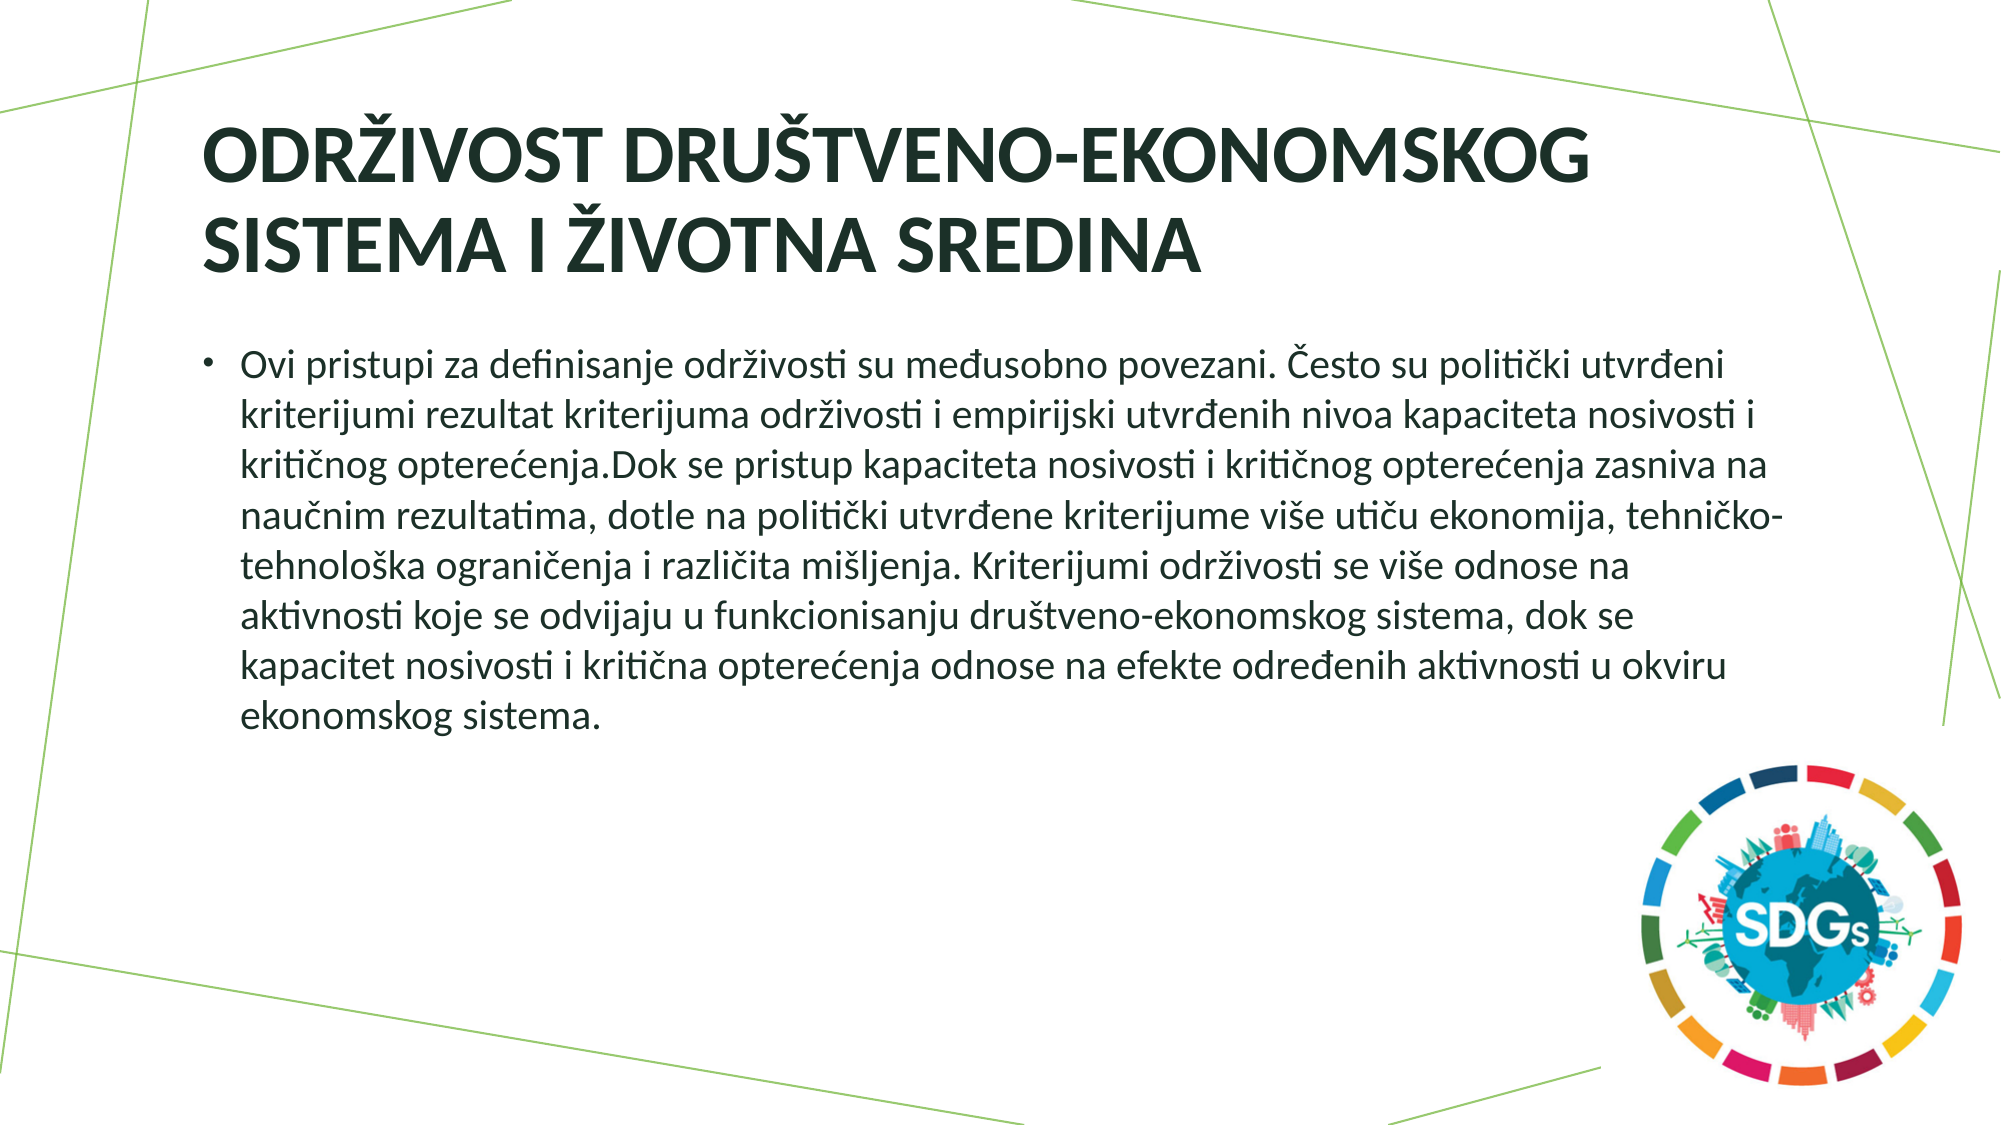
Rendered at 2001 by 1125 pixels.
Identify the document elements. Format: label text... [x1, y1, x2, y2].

picture [1601, 726, 2000, 1125]
title Održivost društveno-ekonomskog sistema i životna sredina [187, 87, 1813, 315]
list Ovi pristupi za definisanje održivosti su međusobno povezani. Često su politički utvrđeni kriterijumi rezultat kriterijuma održivosti i empirijski utvrđenih nivoa kapaciteta nosivosti i kritičnog opterećenja.Dok se pristup kapaciteta nosivosti i kritičnog opterećenja zasniva na naučnim rezultatima, dotle na politički utvrđene kriterijume više utiču ekonomija, tehničko-tehnološka ograničenja i različita mišljenja. Kriterijumi održivosti se više odnose na aktivnosti koje se odvijaju u funkcionisanju društveno-ekonomskog sistema, dok se kapacitet nosivosti i kritična opterećenja odnose na efekte određenih aktivnosti u okviru ekonomskog sistema. [187, 329, 1813, 990]
